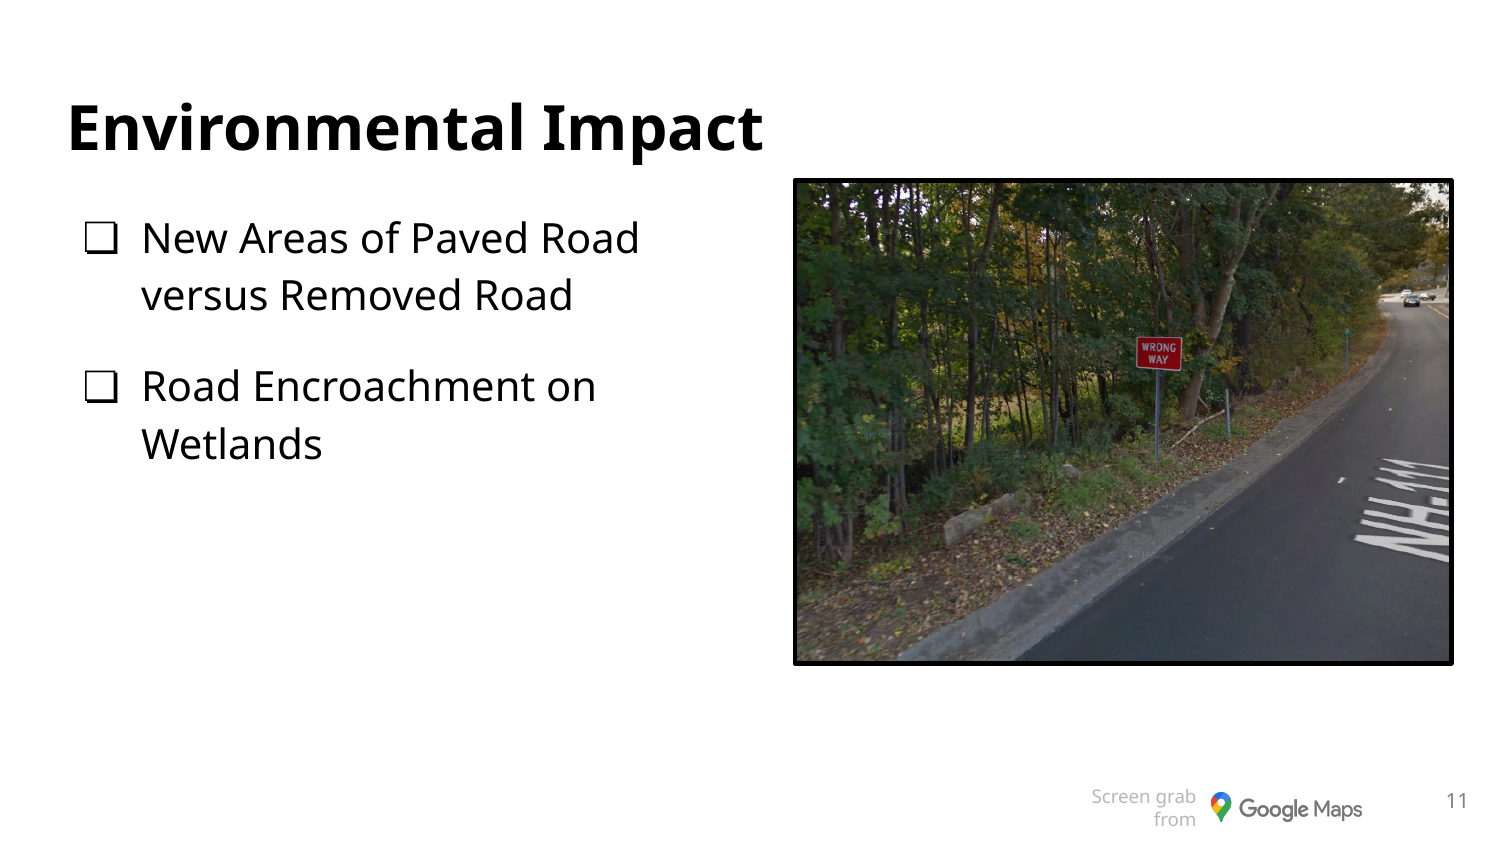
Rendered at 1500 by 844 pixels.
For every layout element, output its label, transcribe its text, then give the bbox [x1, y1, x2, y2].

title Environmental Impact [51, 72, 1449, 176]
list New Areas of Paved Road versus Removed Road Road Encroachment on Wetlands [51, 189, 716, 750]
picture [1211, 792, 1362, 822]
picture [796, 182, 1450, 662]
slide_number 11 [1394, 769, 1484, 834]
text_box Screen grab from [1038, 770, 1212, 844]
